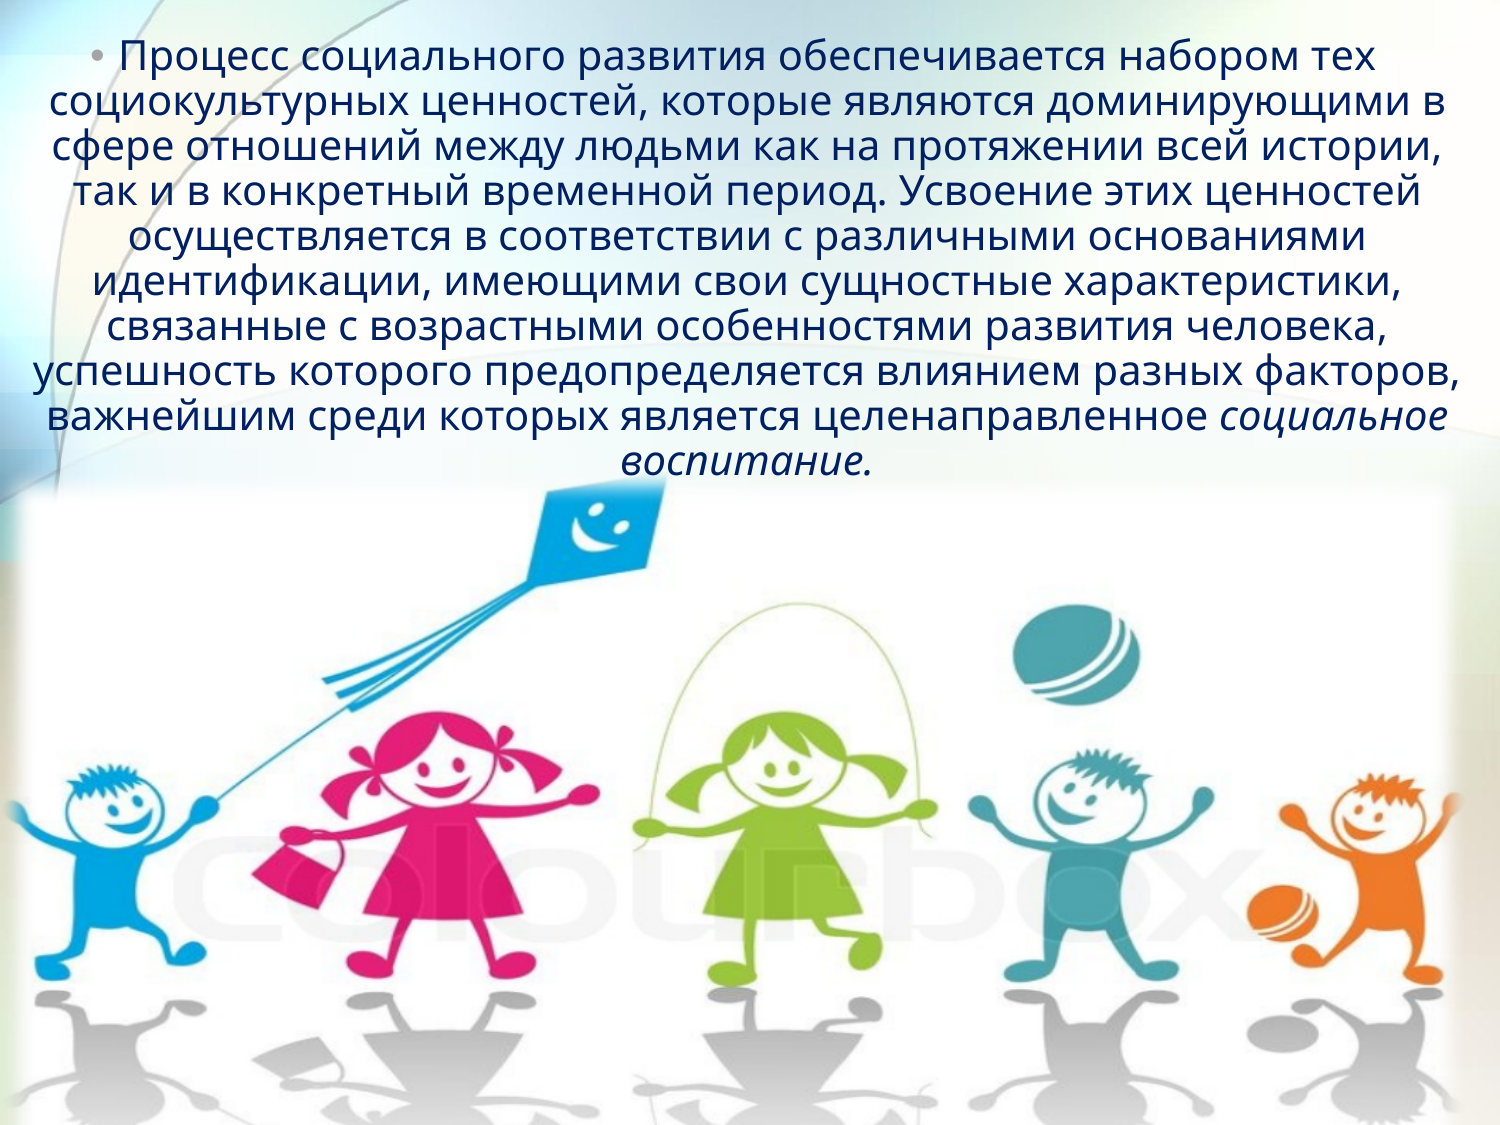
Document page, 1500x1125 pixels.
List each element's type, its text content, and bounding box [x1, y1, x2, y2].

list Процесс социального развития обеспечивается набором тех социокультурных ценностей, которые являются доминирующими в сфере отношений между людьми как на протяжении всей истории, так и в конкретный временной период. Усвоение этих ценностей осуществляется в соответствии с различными основаниями идентификации, имеющими свои сущностные характеристики, связанные с возрастными особенностями развития человека, успешность которого предопределяется влиянием разных факторов, важнейшим среди которых является целенаправленное социальное воспитание. [0, 27, 1484, 742]
picture [0, 0, 1500, 1125]
